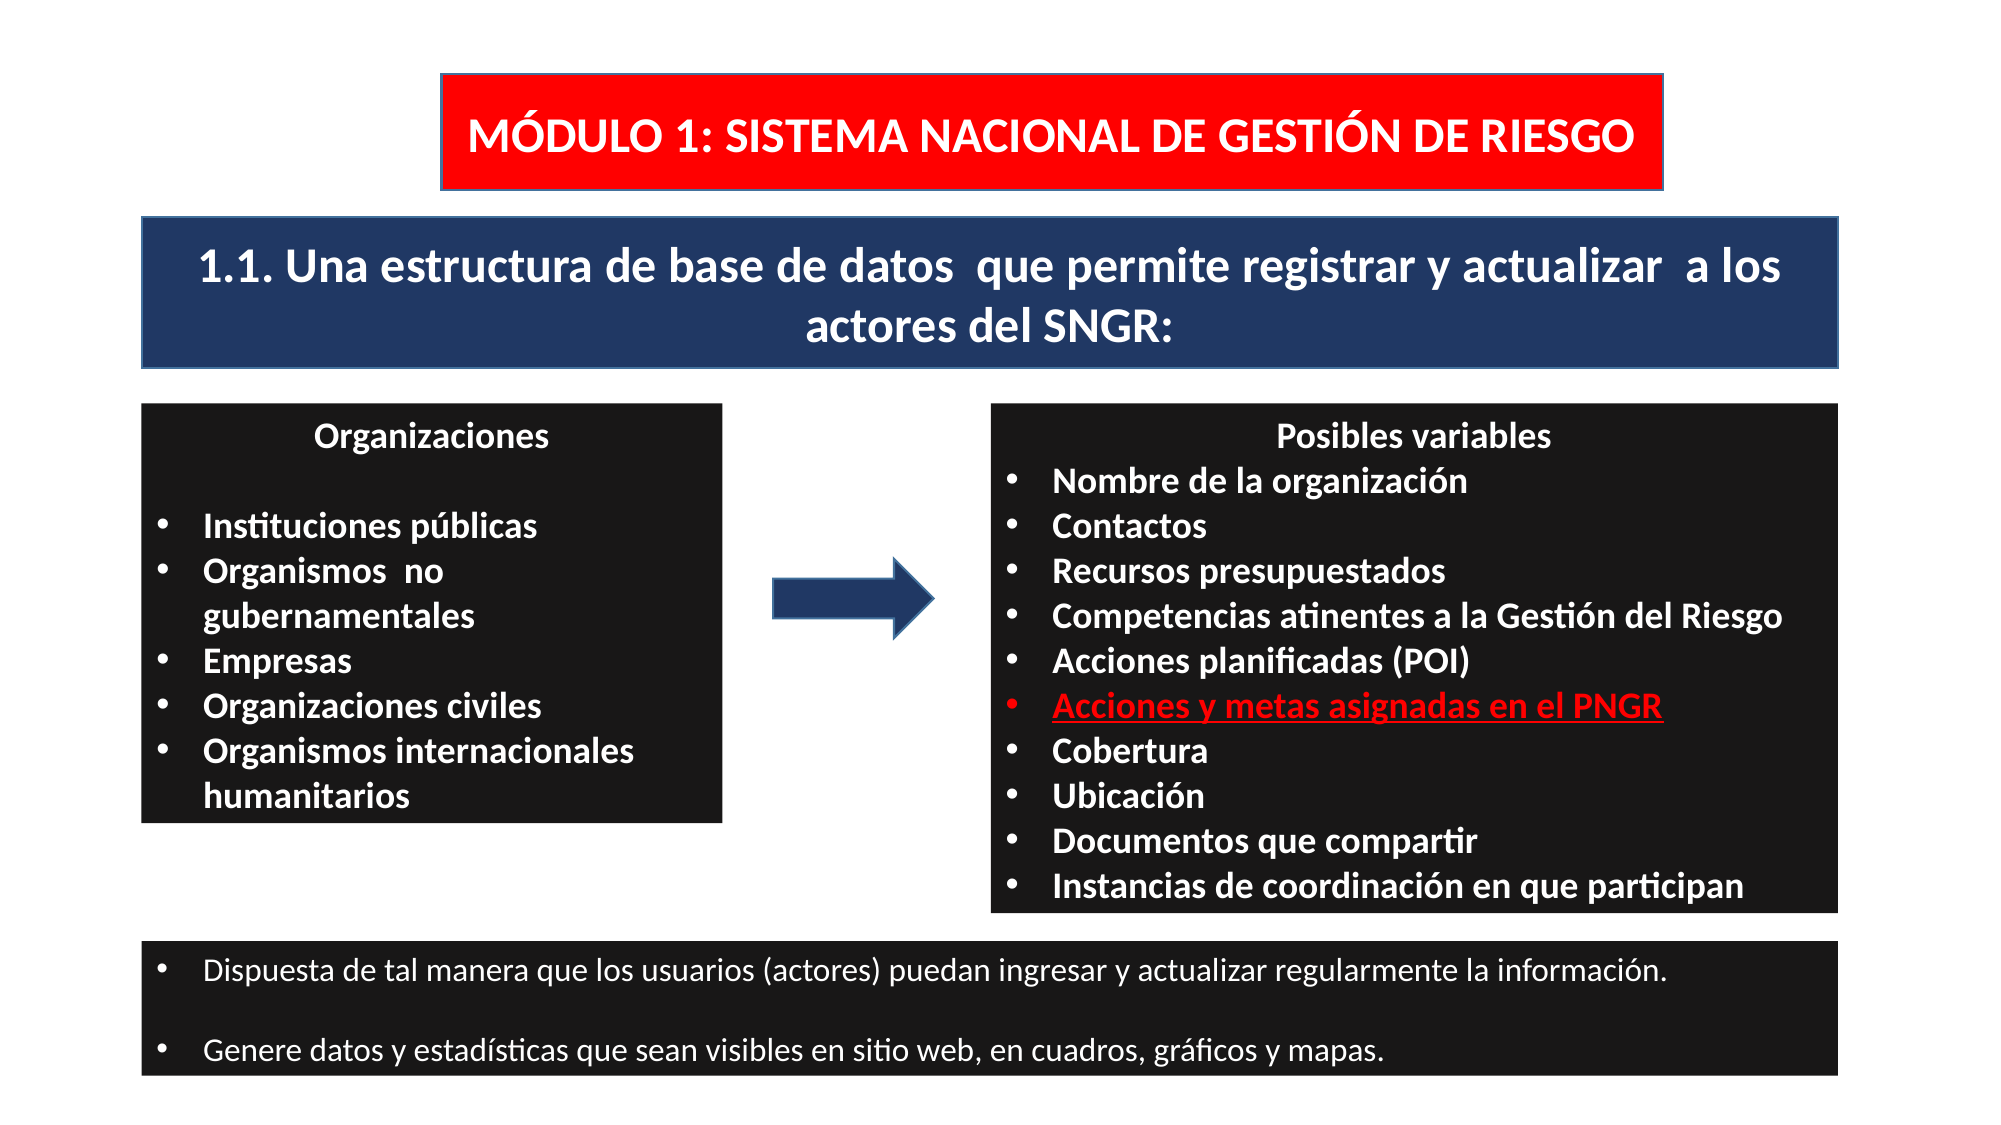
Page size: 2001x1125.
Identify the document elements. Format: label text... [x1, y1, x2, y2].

text_box Posibles variables Nombre de la organización Contactos Recursos presupuestados Competencias atinentes a la Gestión del Riesgo Acciones planificadas (POI) Acciones y metas asignadas en el PNGR Cobertura Ubicación Documentos que compartir Instancias de coordinación en que participan [990, 403, 1838, 914]
text_box [772, 556, 936, 641]
text_box 1.1. Una estructura de base de datos que permite registrar y actualizar a los actores del SNGR: [141, 216, 1839, 369]
text_box MÓDULO 1: SISTEMA NACIONAL DE GESTIÓN DE RIESGO [440, 73, 1664, 191]
text_box Organizaciones Instituciones públicas Organismos no gubernamentales Empresas Organizaciones civiles Organismos internacionales humanitarios [141, 403, 723, 824]
text_box Dispuesta de tal manera que los usuarios (actores) puedan ingresar y actualizar regularmente la información. Genere datos y estadísticas que sean visibles en sitio web, en cuadros, gráficos y mapas. [141, 941, 1838, 1076]
